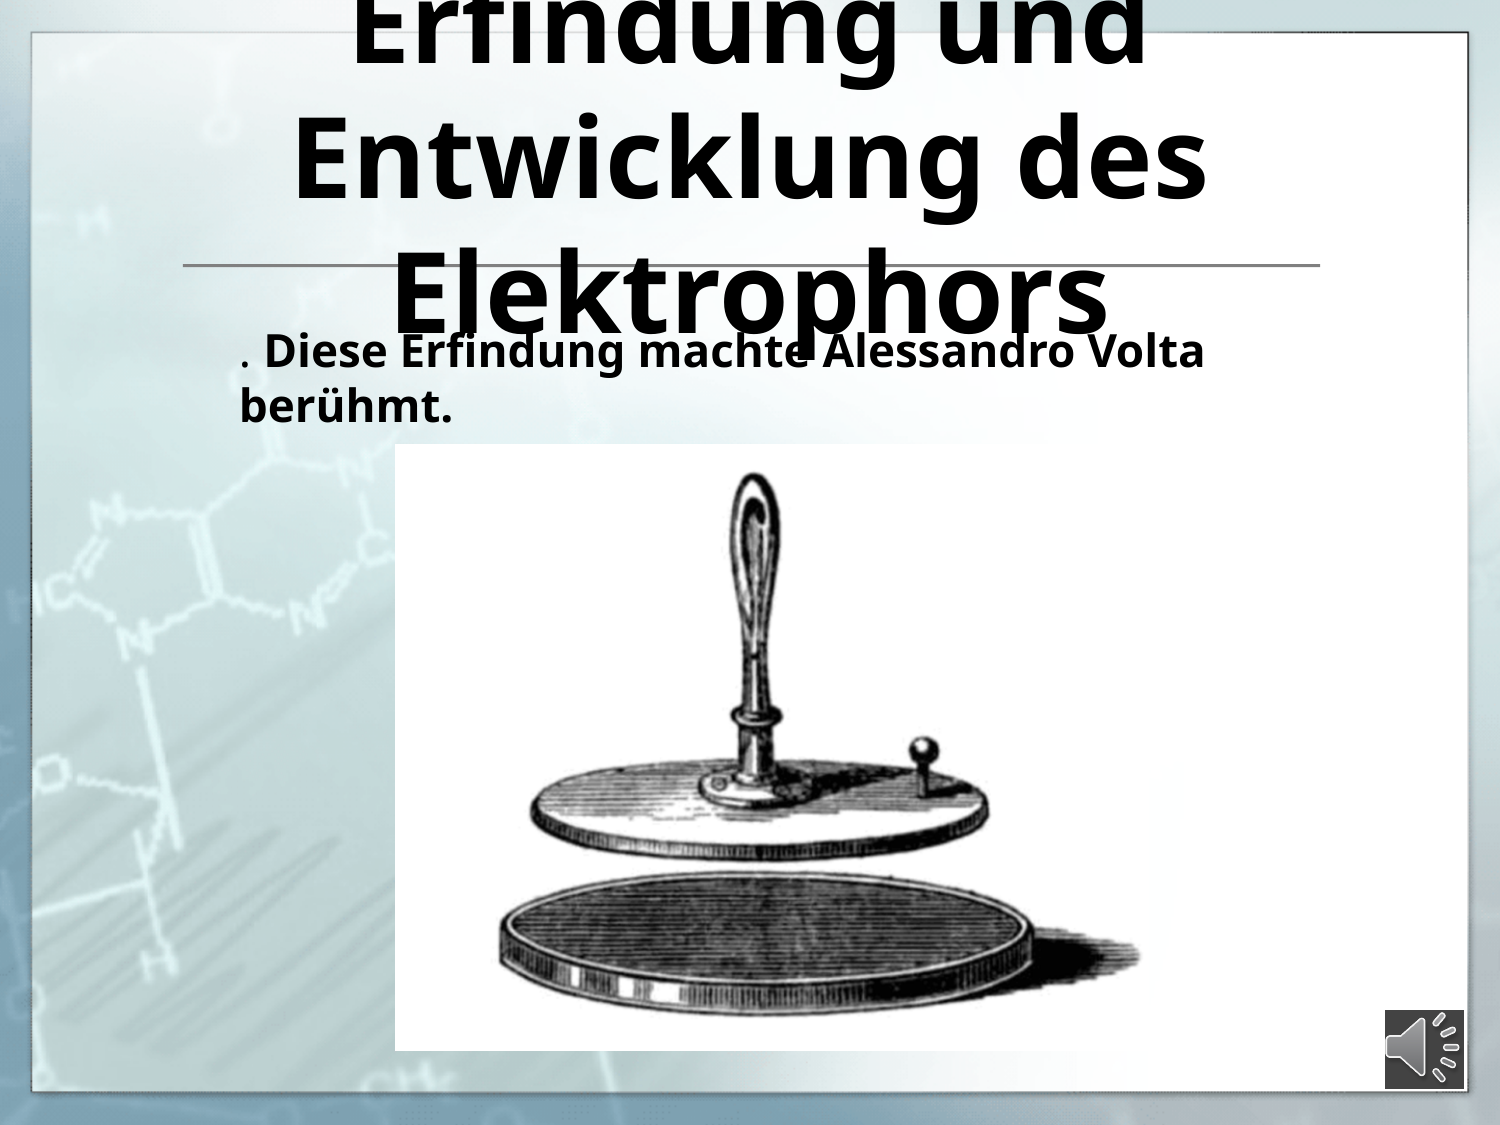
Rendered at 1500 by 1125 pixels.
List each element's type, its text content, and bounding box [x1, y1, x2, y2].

picture [0, 0, 1500, 78]
picture [0, 229, 1500, 1125]
text_box . Diese Erfindung machte Alessandro Volta berühmt. [224, 314, 1276, 440]
title Erfindung und Entwicklung des Elektrophors [0, 78, 1500, 229]
